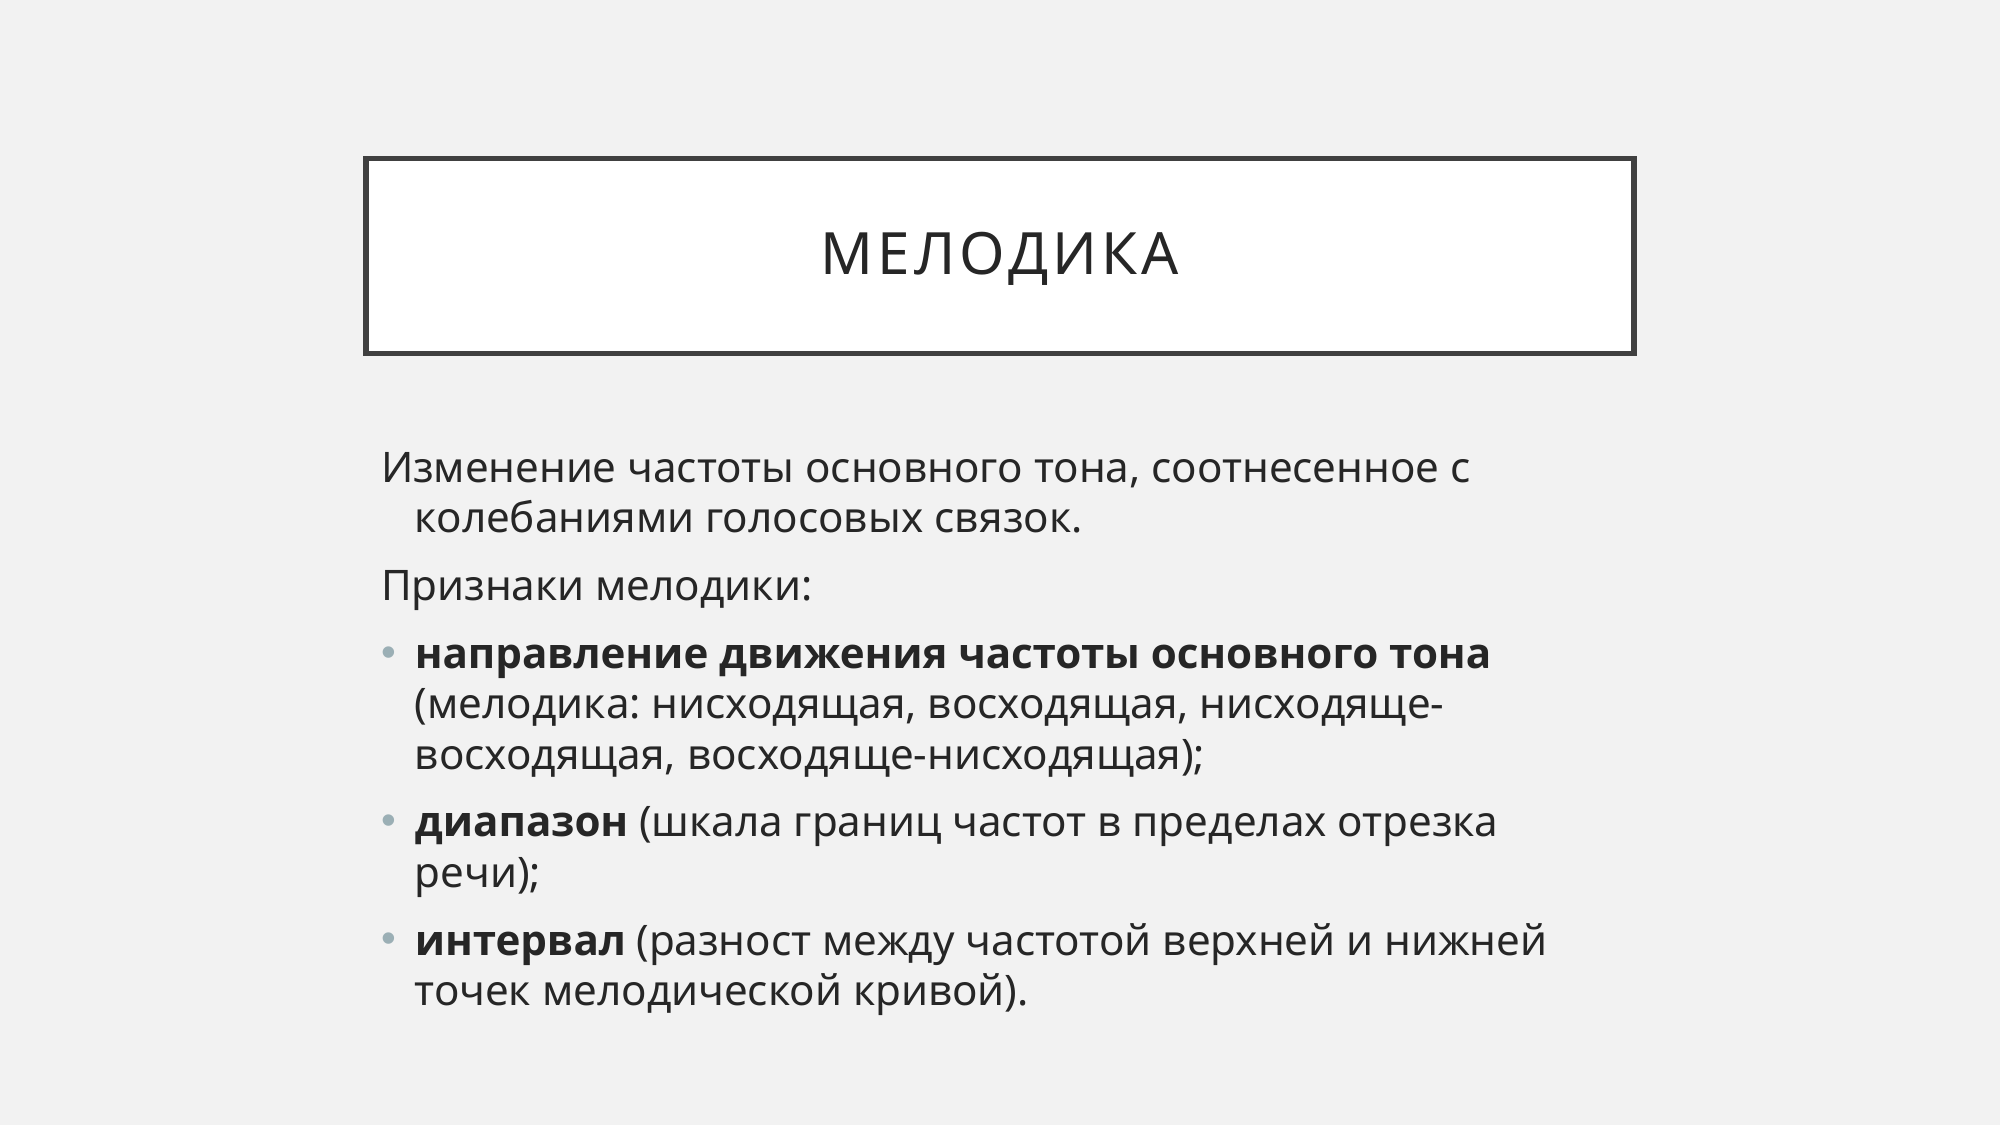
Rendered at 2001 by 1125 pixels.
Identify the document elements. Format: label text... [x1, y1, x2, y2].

title мелодика [363, 156, 1637, 356]
list Изменение частоты основного тона, соотнесенное с колебаниями голосовых связок. Признаки мелодики: направление движения частоты основного тона (мелодика: нисходящая, восходящая, нисходяще-восходящая, восходяще-нисходящая); диапазон (шкала границ частот в пределах отрезка речи); интервал (разност между частотой верхней и нижней точек мелодической кривой). [366, 432, 1634, 1024]
